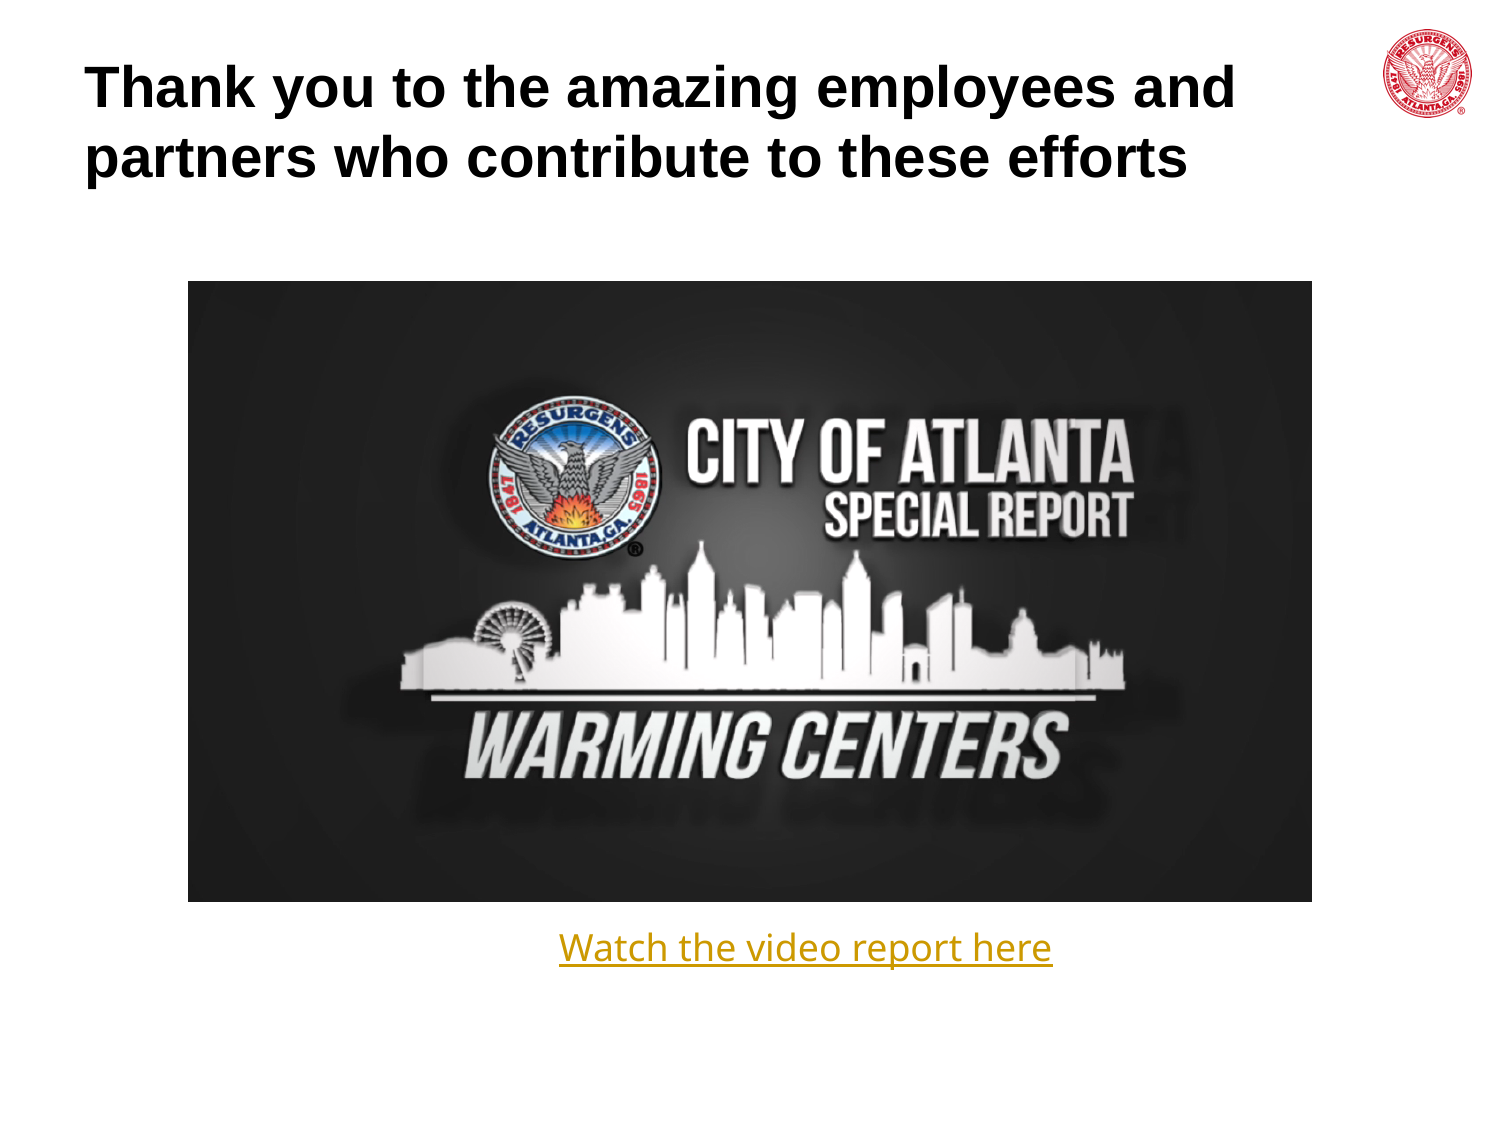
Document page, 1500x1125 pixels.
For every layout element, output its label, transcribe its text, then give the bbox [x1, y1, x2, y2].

picture [1382, 28, 1473, 119]
text_box Watch the video report here [544, 916, 1068, 983]
text_box Thank you to the amazing employees and partners who contribute to these efforts [69, 41, 1398, 147]
picture [188, 281, 1312, 902]
